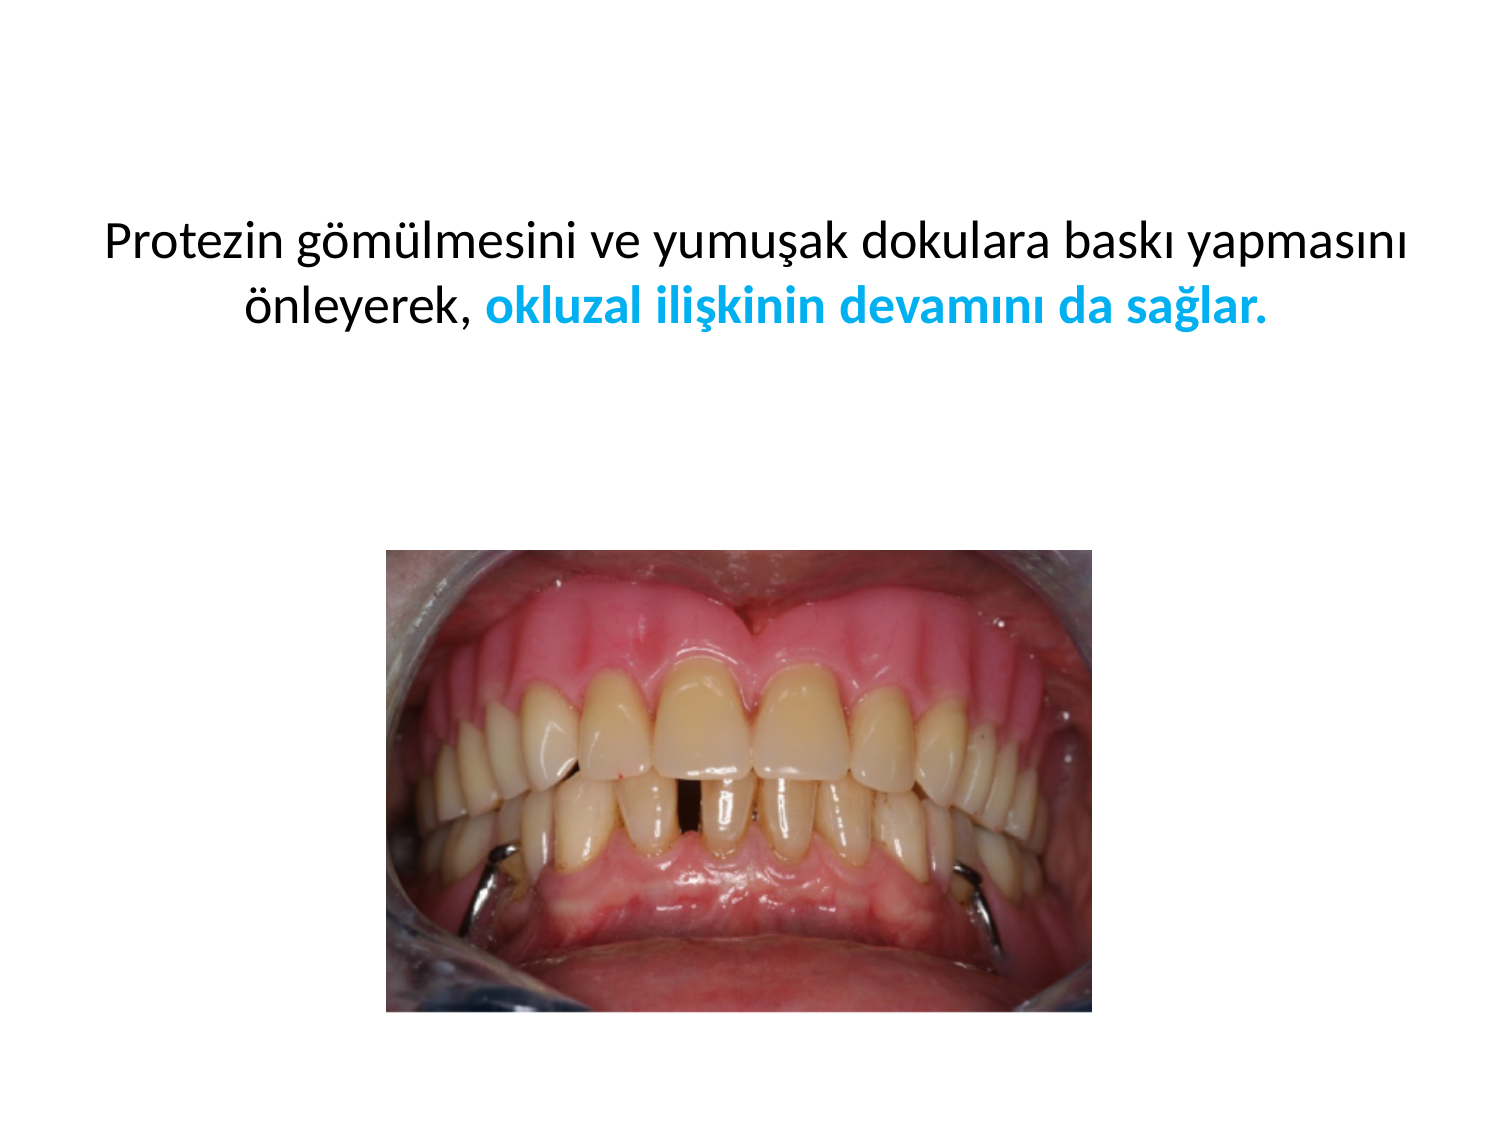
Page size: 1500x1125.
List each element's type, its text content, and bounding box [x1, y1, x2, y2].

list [386, 550, 1092, 1014]
title Protezin gömülmesini ve yumuşak dokulara baskı yapmasını önleyerek, okluzal ilişkinin devamını da sağlar. [82, 175, 1432, 364]
